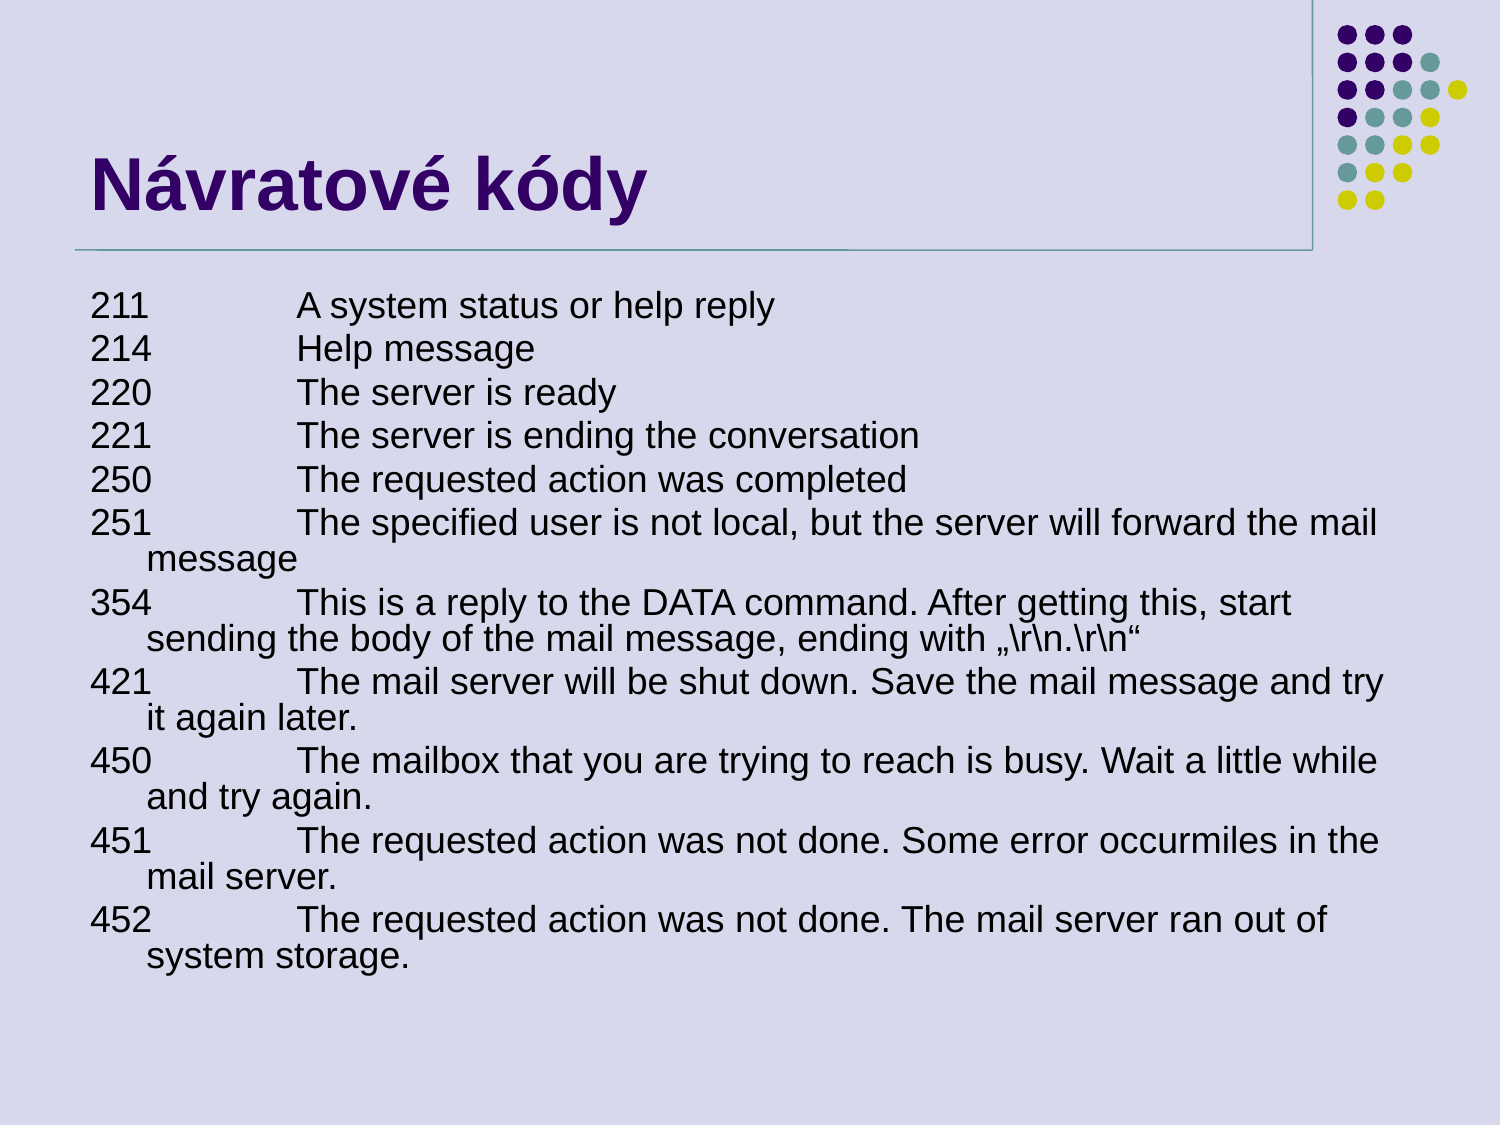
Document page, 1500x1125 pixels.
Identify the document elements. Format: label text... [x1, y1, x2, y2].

title Návratové kódy [75, 20, 1313, 233]
list 211 A system status or help reply 214 Help message 220 The server is ready 221 The server is ending the conversation 250 The requested action was completed 251 The specified user is not local, but the server will forward the mail message 354 This is a reply to the DATA command. After getting this, start sending the body of the mail message, ending with „\r\n.\r\n“ 421 The mail server will be shut down. Save the mail message and try it again later. 450 The mailbox that you are trying to reach is busy. Wait a little while and try again. 451 The requested action was not done. Some error occurmiles in the mail server. 452 The requested action was not done. The mail server ran out of system storage. [75, 282, 1425, 1006]
